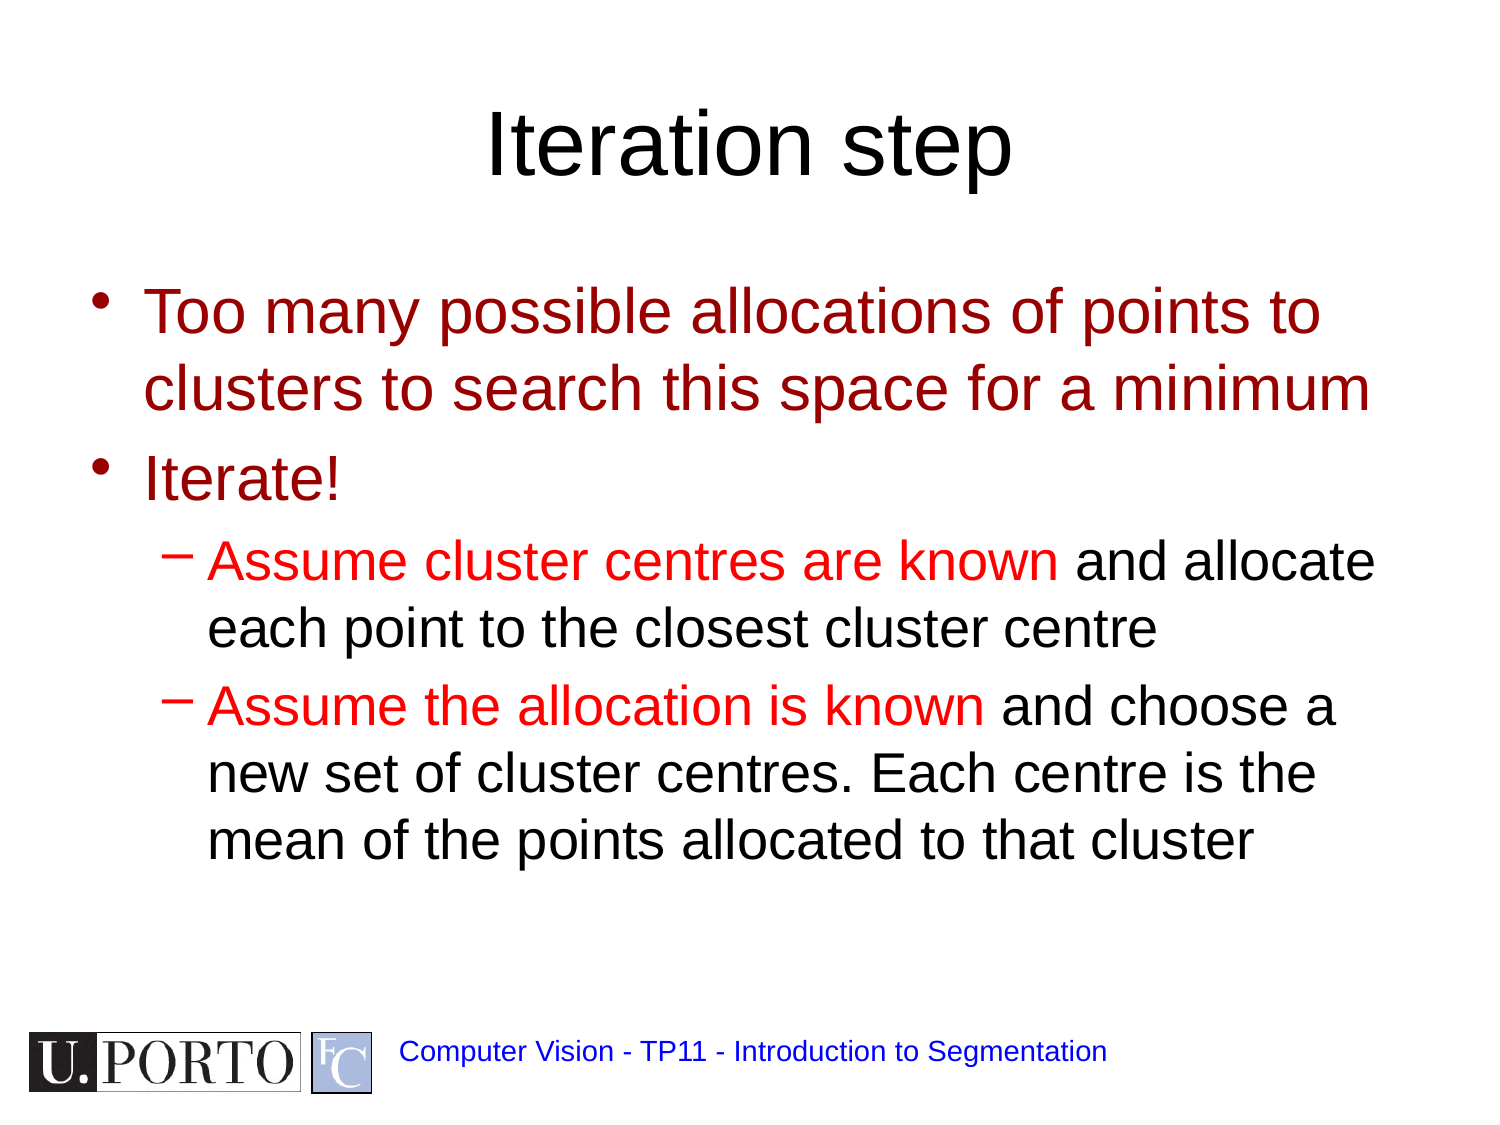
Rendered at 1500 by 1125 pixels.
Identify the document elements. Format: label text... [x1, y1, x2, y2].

picture [29, 1032, 301, 1092]
list Too many possible allocations of points to clusters to search this space for a minimum Iterate! Assume cluster centres are known and allocate each point to the closest cluster centre Assume the allocation is known and choose a new set of cluster centres. Each centre is the mean of the points allocated to that cluster [75, 262, 1425, 1005]
footer Computer Vision - TP11 - Introduction to Segmentation [383, 1024, 1306, 1103]
title Iteration step [75, 45, 1425, 233]
picture [313, 1033, 371, 1092]
